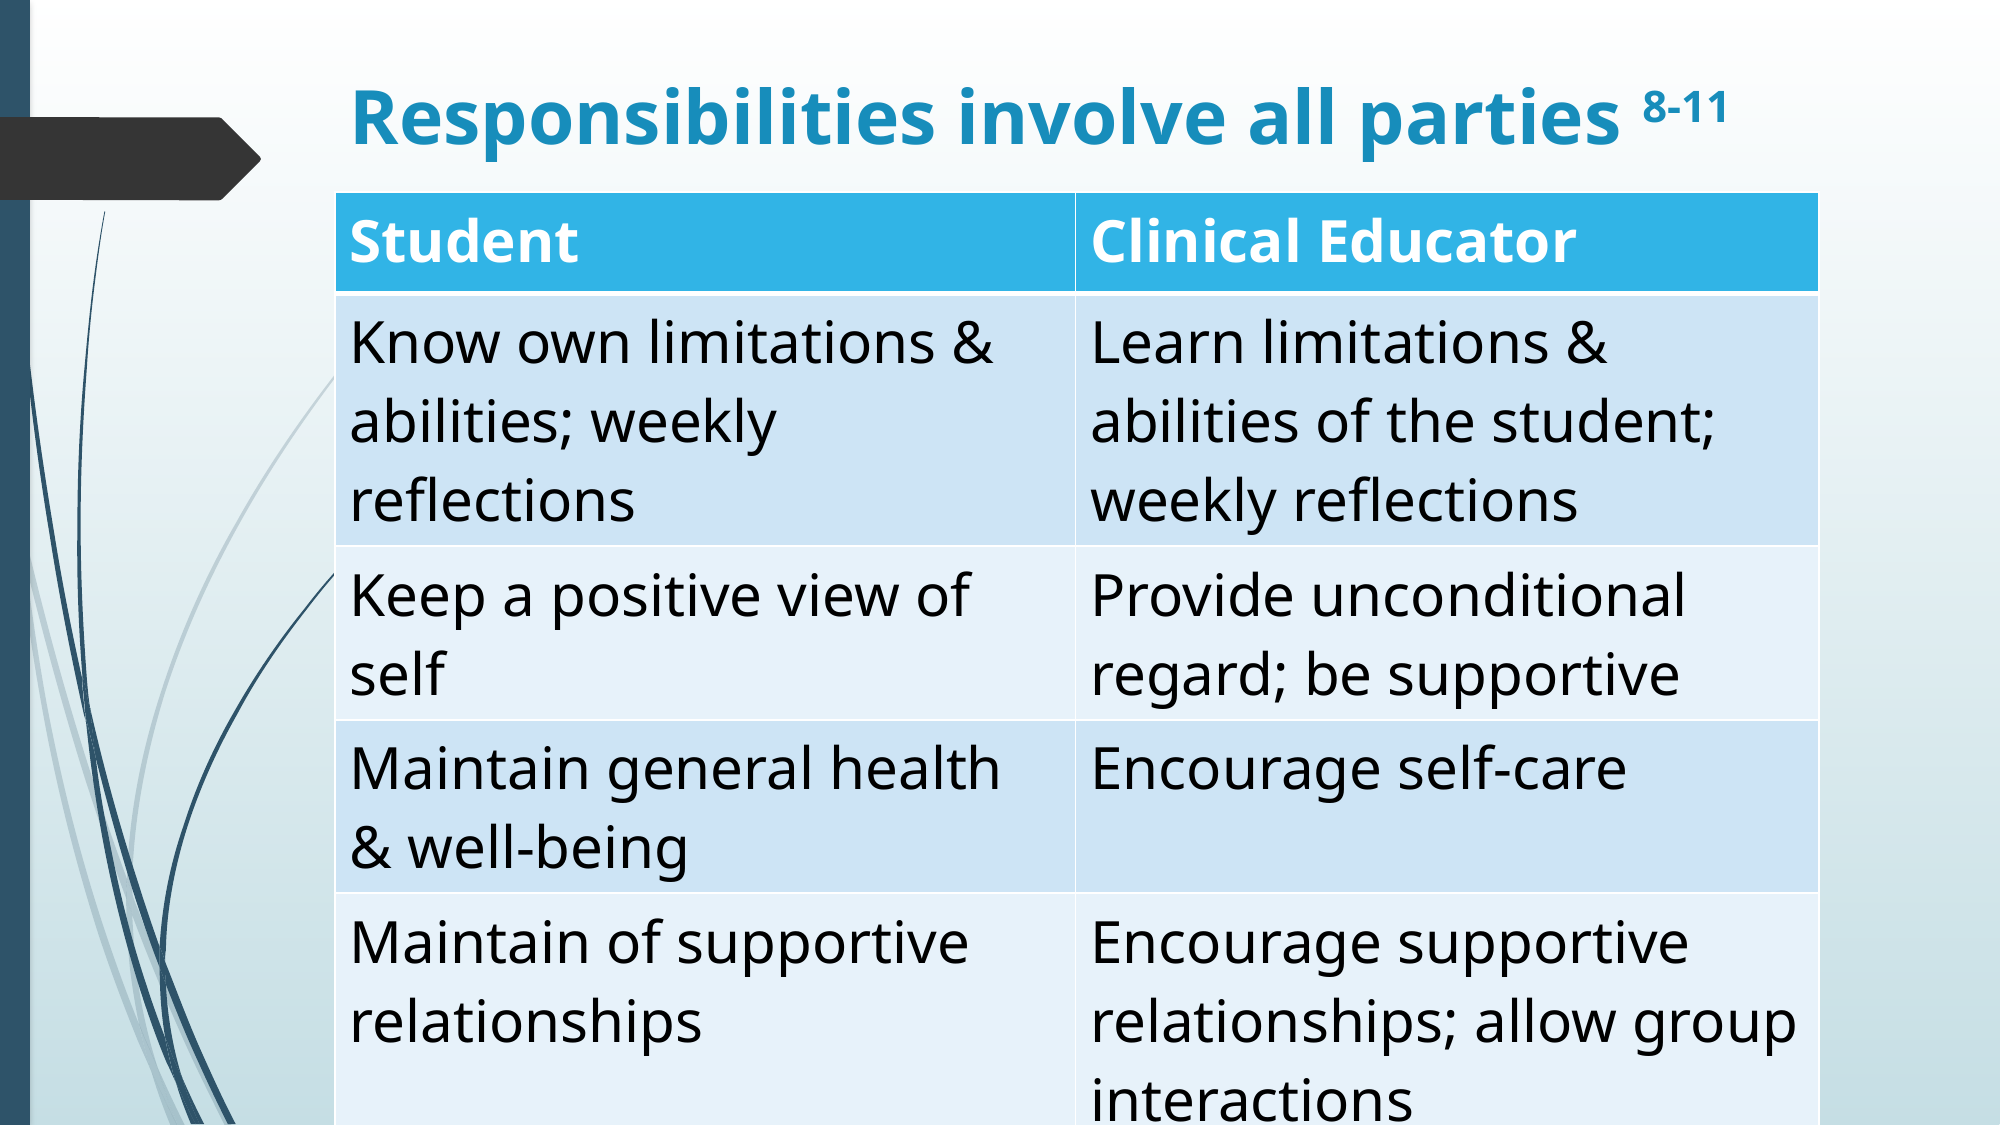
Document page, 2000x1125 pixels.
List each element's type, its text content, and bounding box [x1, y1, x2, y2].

table_cell Know own limitations & abilities; weekly reflections [336, 296, 1075, 545]
table_cell Encourage self-care [1076, 721, 1818, 892]
title Responsibilities involve all parties 8-11 [334, 62, 1797, 191]
table_cell Maintain general health & well-being [336, 721, 1075, 892]
table_cell Learn limitations & abilities of the student; weekly reflections [1076, 296, 1818, 545]
table_header Student [336, 193, 1075, 291]
table_cell Provide unconditional regard; be supportive [1076, 547, 1818, 719]
table_header Clinical Educator [1076, 193, 1818, 291]
table_cell Maintain of supportive relationships [336, 894, 1075, 1125]
table_cell Keep a positive view of self [336, 547, 1075, 719]
table_cell Encourage supportive relationships; allow group interactions [1076, 894, 1818, 1125]
